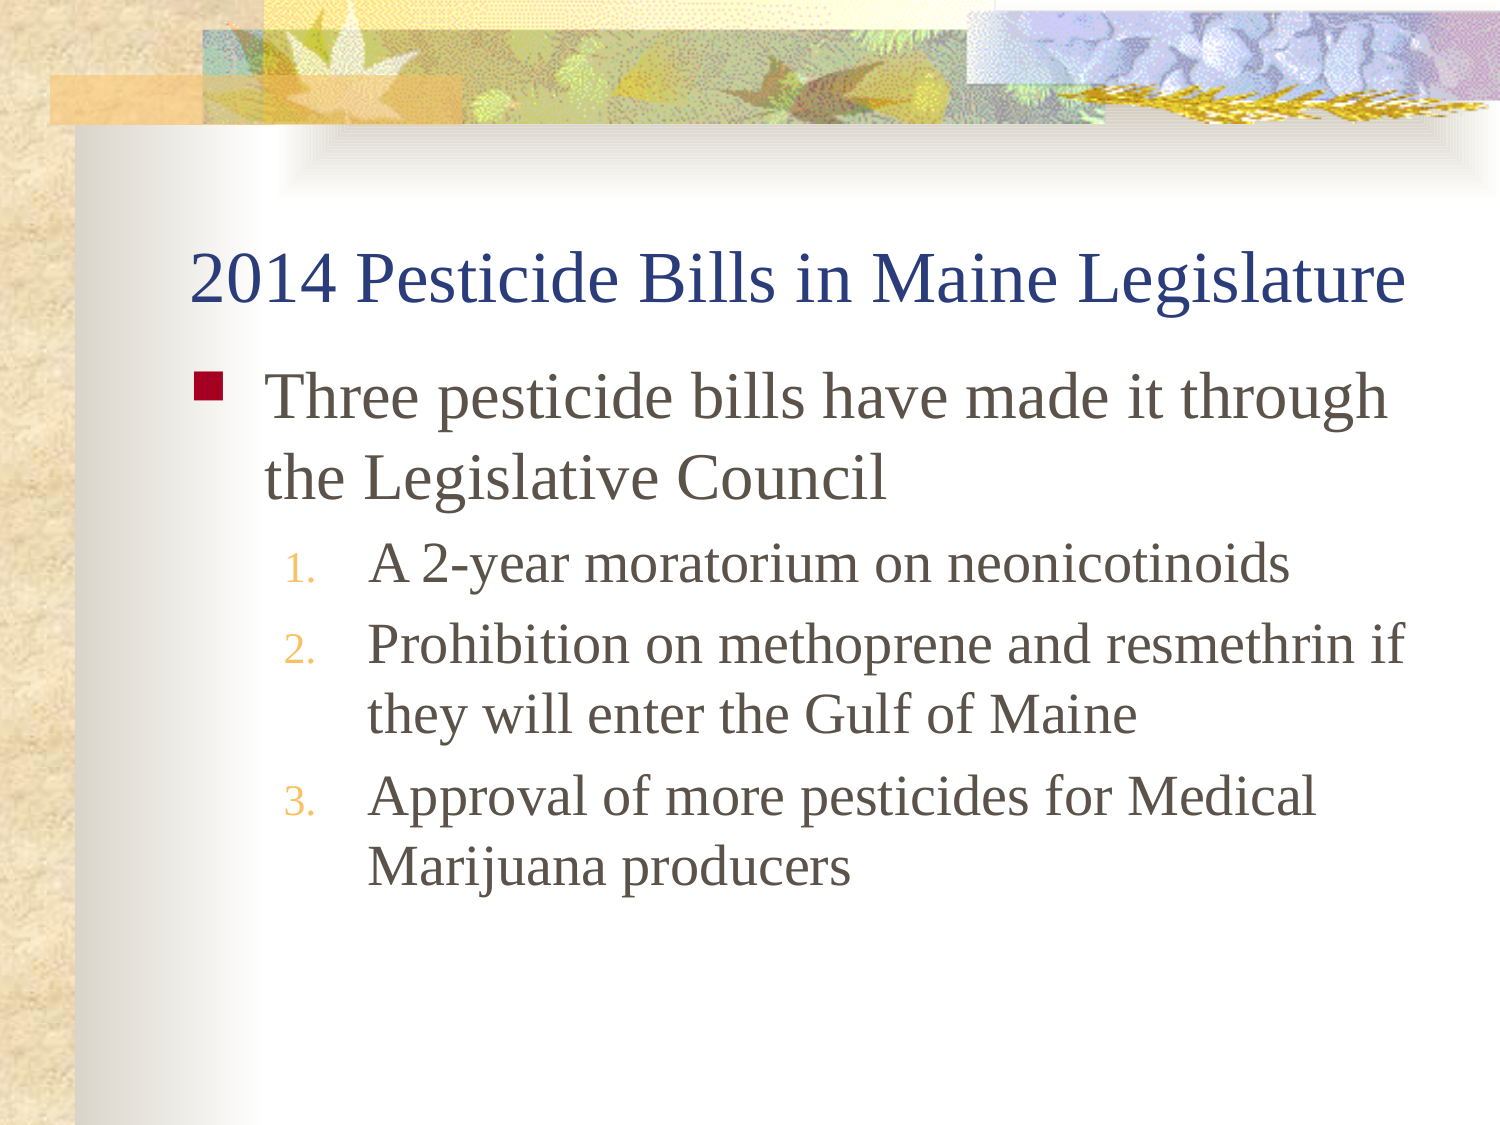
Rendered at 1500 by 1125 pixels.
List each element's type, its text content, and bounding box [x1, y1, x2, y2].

list Three pesticide bills have made it through the Legislative Council A 2-year moratorium on neonicotinoids Prohibition on methoprene and resmethrin if they will enter the Gulf of Maine Approval of more pesticides for Medical Marijuana producers [174, 344, 1450, 1100]
picture [0, 0, 1500, 1125]
title 2014 Pesticide Bills in Maine Legislature [174, 137, 1450, 325]
